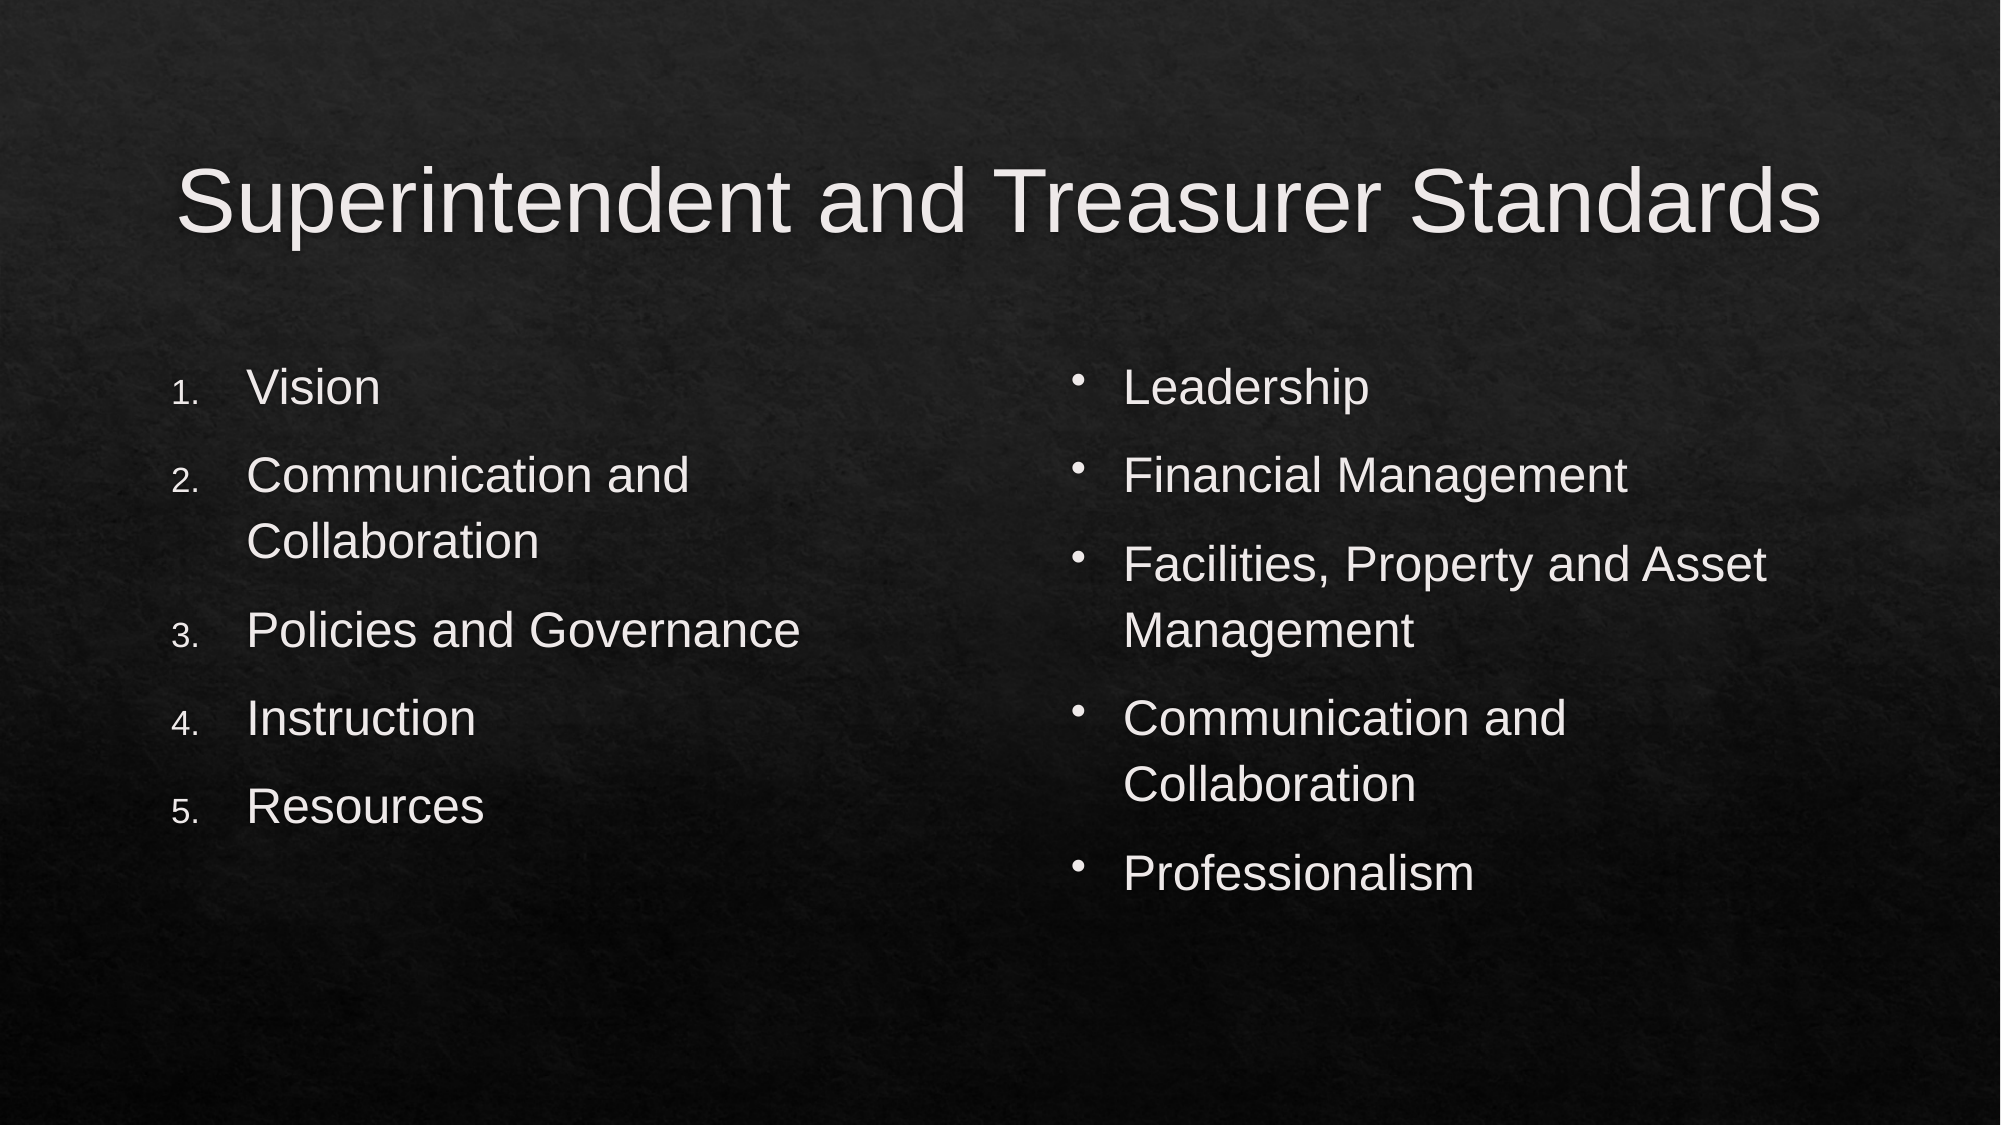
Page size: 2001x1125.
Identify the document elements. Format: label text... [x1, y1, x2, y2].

title Superintendent and Treasurer Standards [149, 99, 1849, 307]
list Leadership Financial Management Facilities, Property and Asset Management Communication and Collaboration Professionalism [1051, 340, 1849, 935]
list Vision Communication and Collaboration Policies and Governance Instruction Resources [149, 340, 947, 935]
